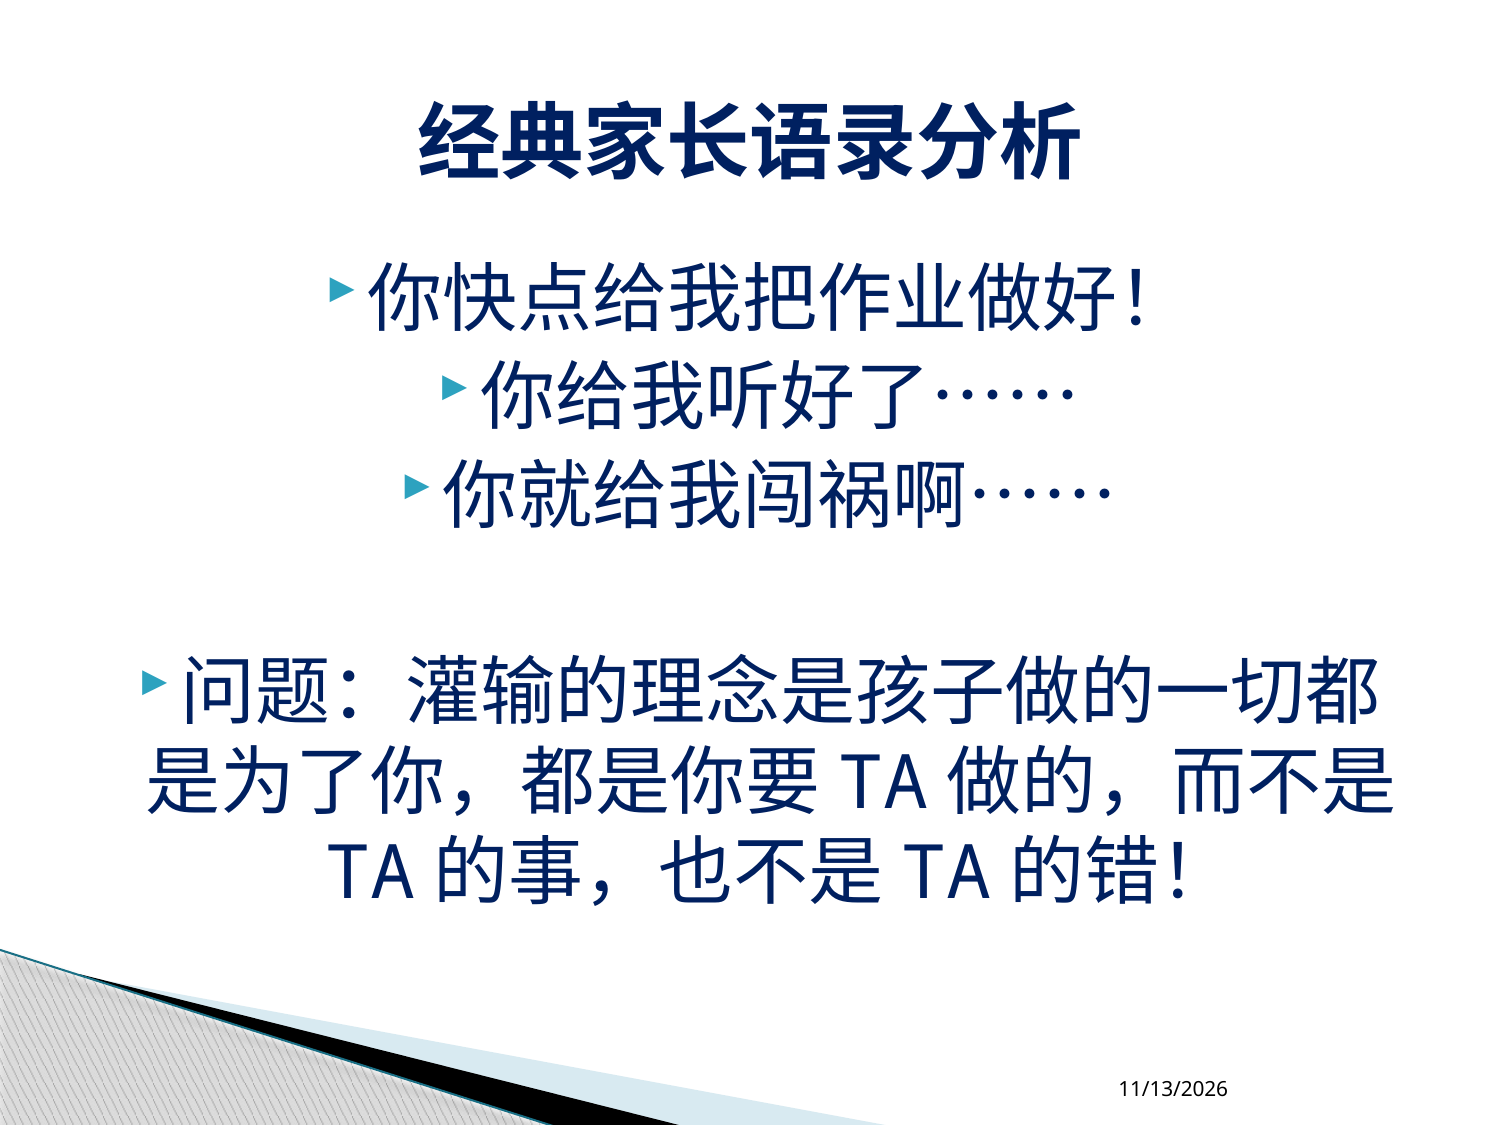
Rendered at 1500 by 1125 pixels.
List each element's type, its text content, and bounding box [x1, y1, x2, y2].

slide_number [1103, 1051, 1419, 1112]
title 经典家长语录分析 [75, 45, 1425, 233]
list 你快点给我把作业做好！ 你给我听好了…… 你就给我闯祸啊…… 问题：灌输的理念是孩子做的一切都是为了你，都是你要TA做的，而不是TA的事，也不是TA的错！ [75, 243, 1425, 986]
